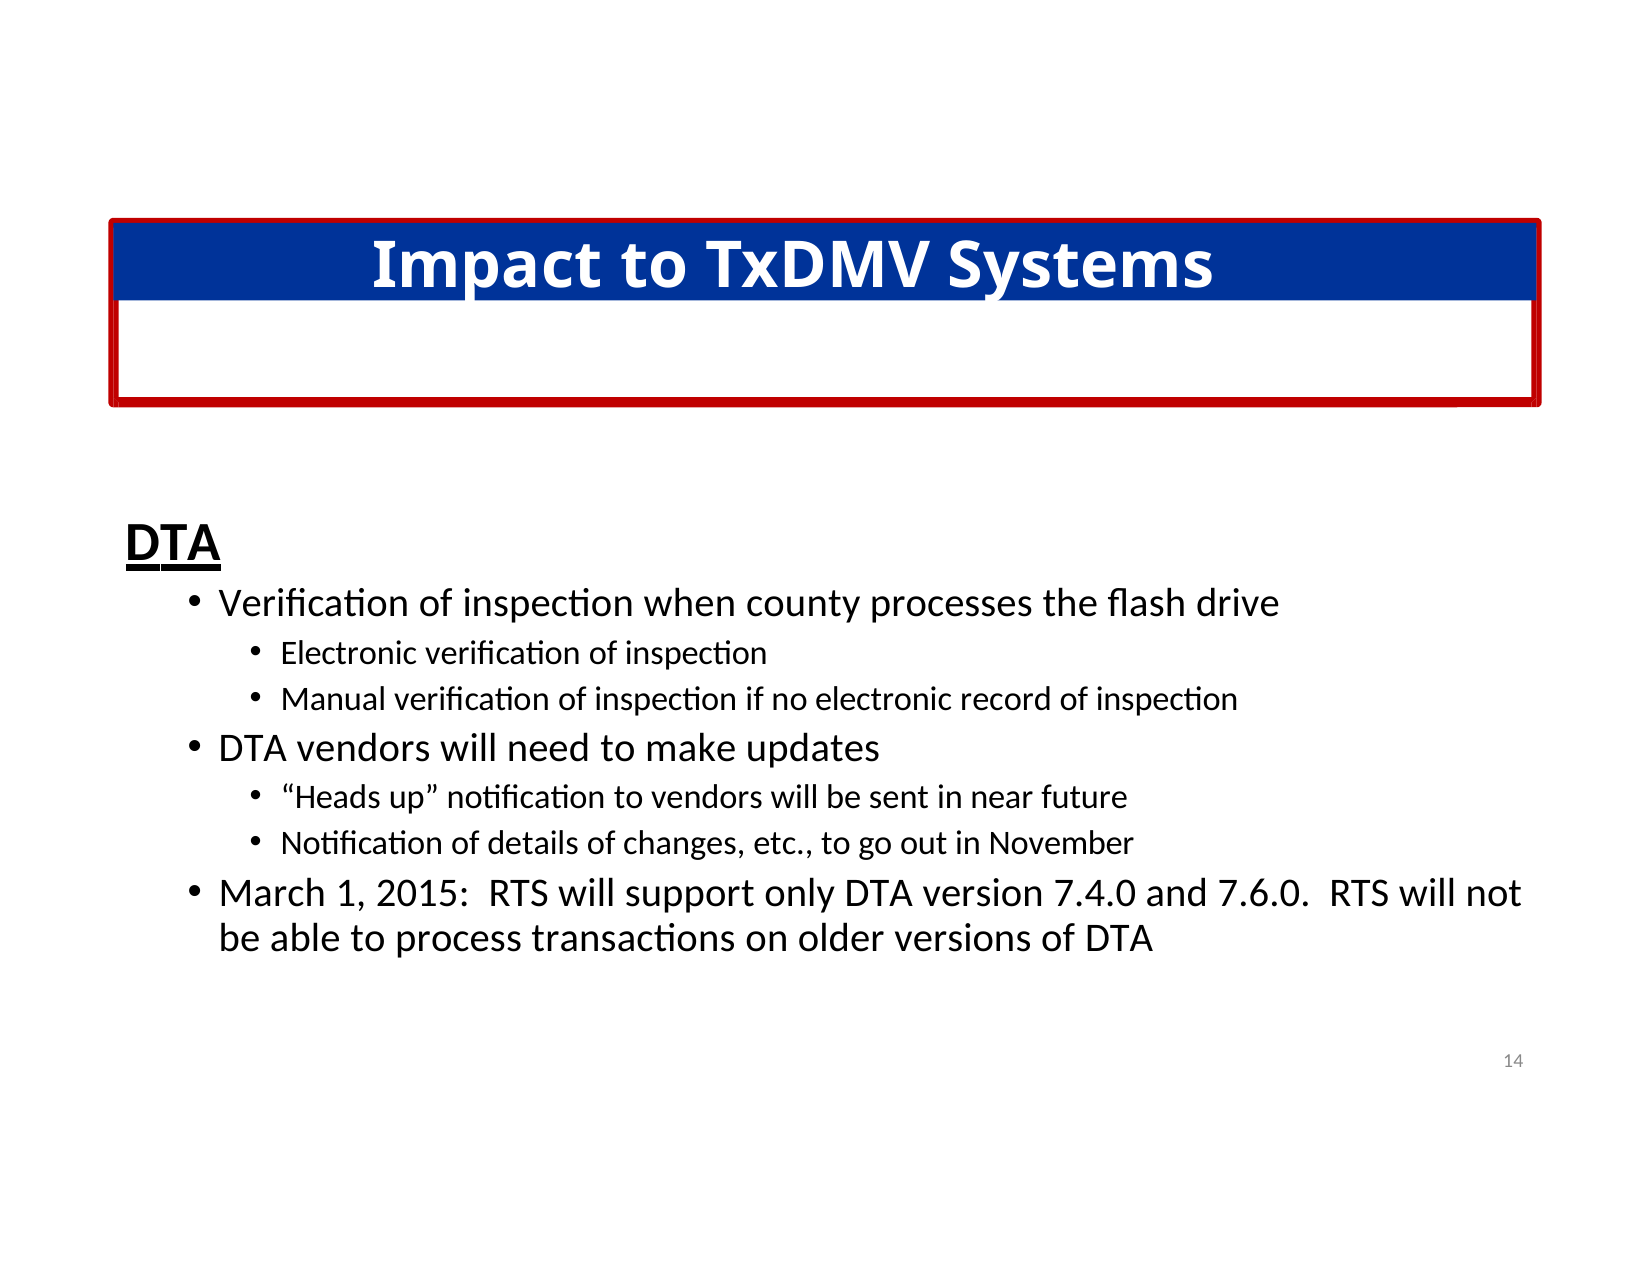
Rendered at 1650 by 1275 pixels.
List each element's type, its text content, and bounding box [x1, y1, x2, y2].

slide_number 11 [1498, 1047, 1529, 1275]
list DTA Verification of inspection when county processes the flash drive Electronic verification of inspection Manual verification of inspection if no electronic record of inspection DTA vendors will need to make updates “Heads up” notification to vendors will be sent in near future Notification of details of changes, etc., to go out in November March 1, 2015: RTS will support only DTA version 7.4.0 and 7.6.0. RTS will not be able to process transactions on older versions of DTA [123, 504, 1527, 1230]
text_box Impact to TxDMV Systems [113, 222, 1537, 301]
